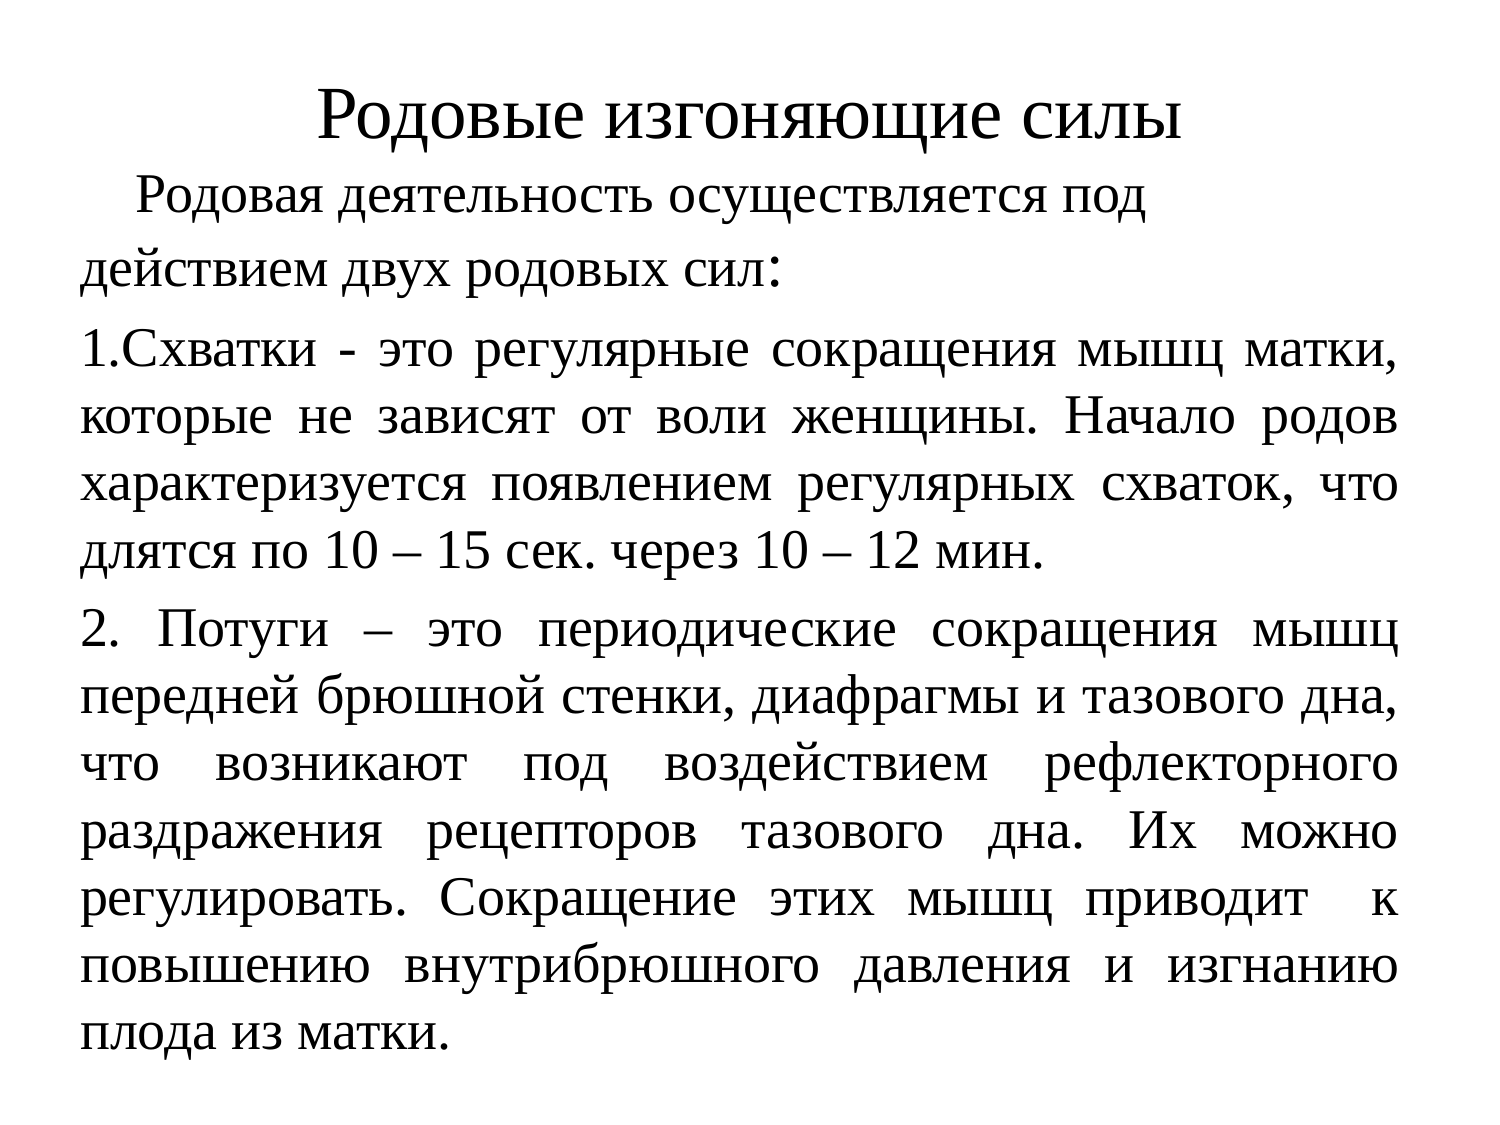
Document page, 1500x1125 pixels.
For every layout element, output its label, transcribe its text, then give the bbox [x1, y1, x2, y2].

list Родовая деятельность осуществляется под действием двух родовых сил: 1.Схватки - это регулярные сокращения мышц матки, которые не зависят от воли женщины. Начало родов характеризуется появлением регулярных схваток, что длятся по 10 – 15 сек. через 10 – 12 мин. 2. Потуги – это периодические сокращения мышц передней брюшной стенки, диафрагмы и тазового дна, что возникают под воздействием рефлекторного раздражения рецепторов тазового дна. Их можно регулировать. Сокращение этих мышц приводит к повышению внутрибрюшного давления и изгнанию плода из матки. [64, 149, 1415, 1071]
title Родовые изгоняющие силы [75, 45, 1425, 173]
